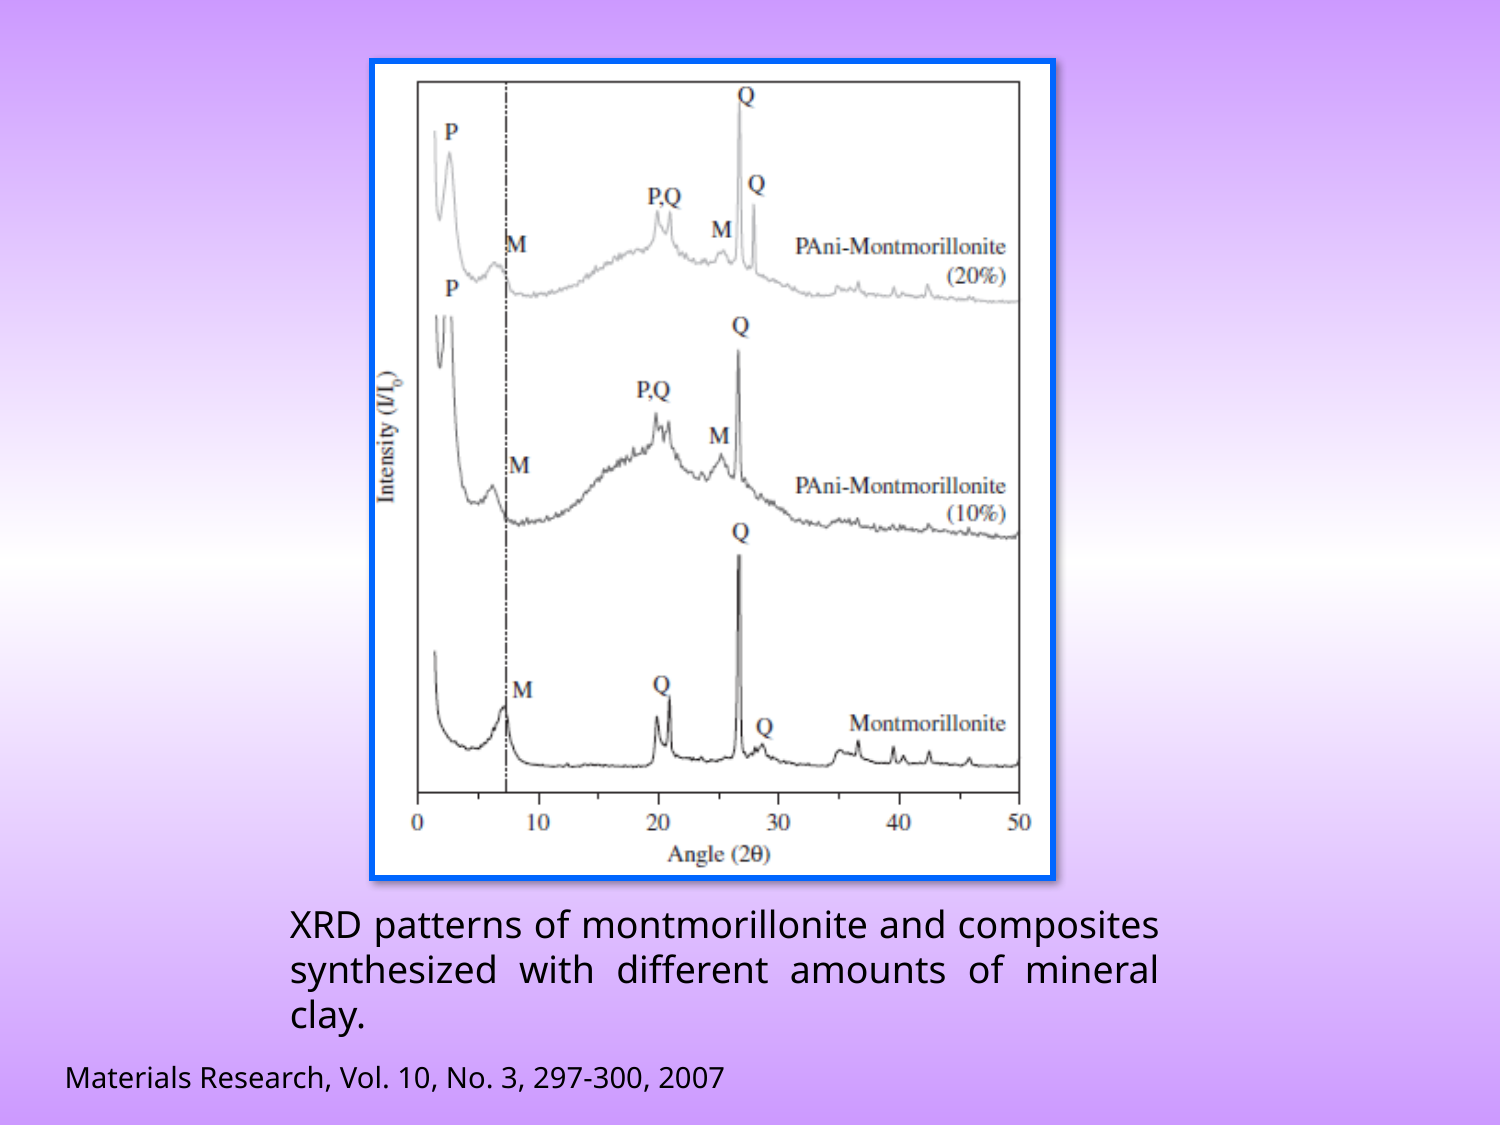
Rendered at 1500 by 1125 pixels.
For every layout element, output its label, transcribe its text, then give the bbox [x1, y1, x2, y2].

text_box Materials Research, Vol. 10, No. 3, 297-300, 2007 [49, 1052, 741, 1102]
picture [374, 63, 1051, 876]
text_box XRD patterns of montmorillonite and composites synthesized with different amounts of mineral clay. [274, 893, 1175, 1044]
